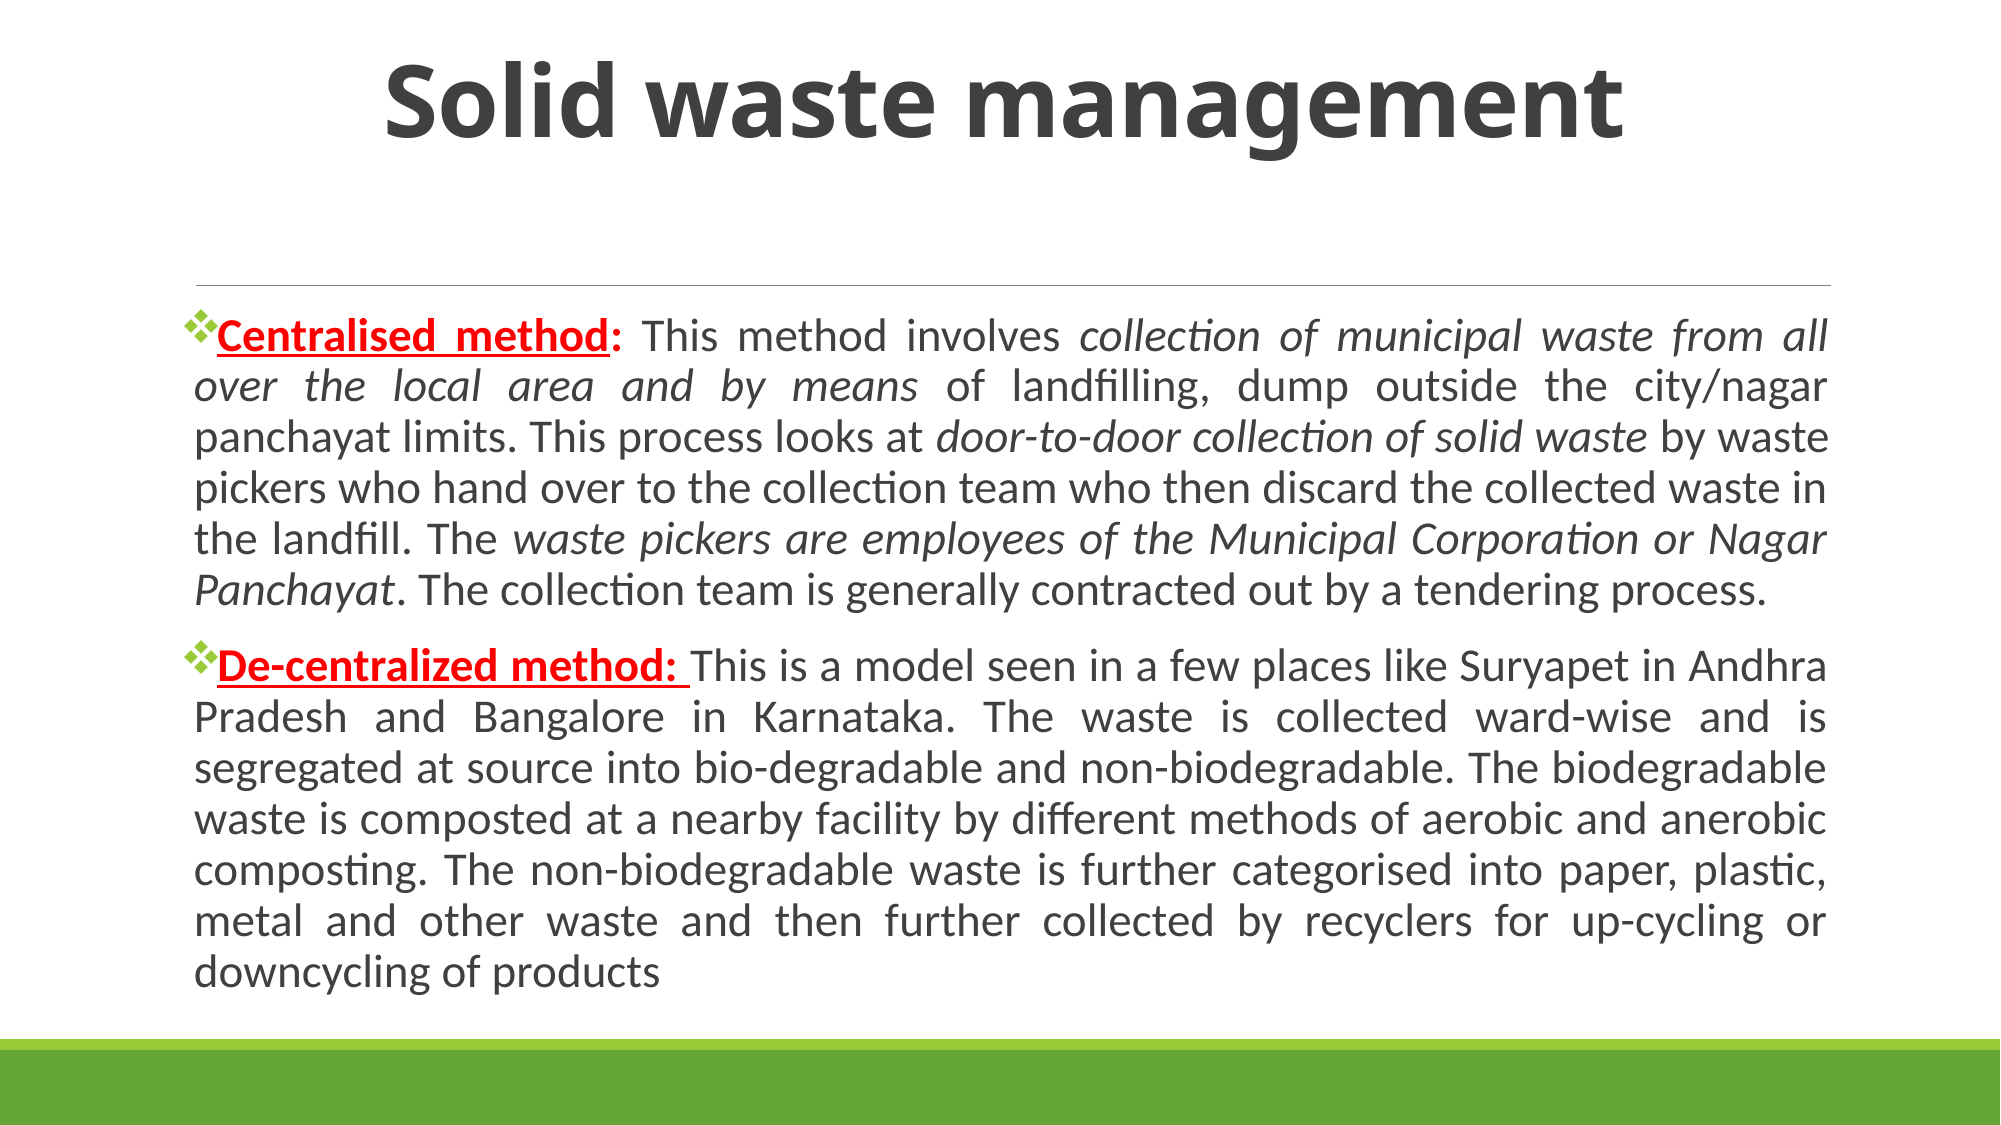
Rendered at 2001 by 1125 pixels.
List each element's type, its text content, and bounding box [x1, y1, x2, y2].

list Centralised method: This method involves collection of municipal waste from all over the local area and by means of landfilling, dump outside the city/nagar panchayat limits. This process looks at door-to-door collection of solid waste by waste pickers who hand over to the collection team who then discard the collected waste in the landfill. The waste pickers are employees of the Municipal Corporation or Nagar Panchayat. The collection team is generally contracted out by a tendering process. De-centralized method: This is a model seen in a few places like Suryapet in Andhra Pradesh and Bangalore in Karnataka. The waste is collected ward-wise and is segregated at source into bio-degradable and non-biodegradable. The biodegradable waste is composted at a nearby facility by different methods of aerobic and anerobic composting. The non-biodegradable waste is further categorised into paper, plastic, metal and other waste and then further collected by recyclers for up-cycling or downcycling of products [180, 302, 1830, 1023]
title Solid waste management [180, 47, 1830, 285]
